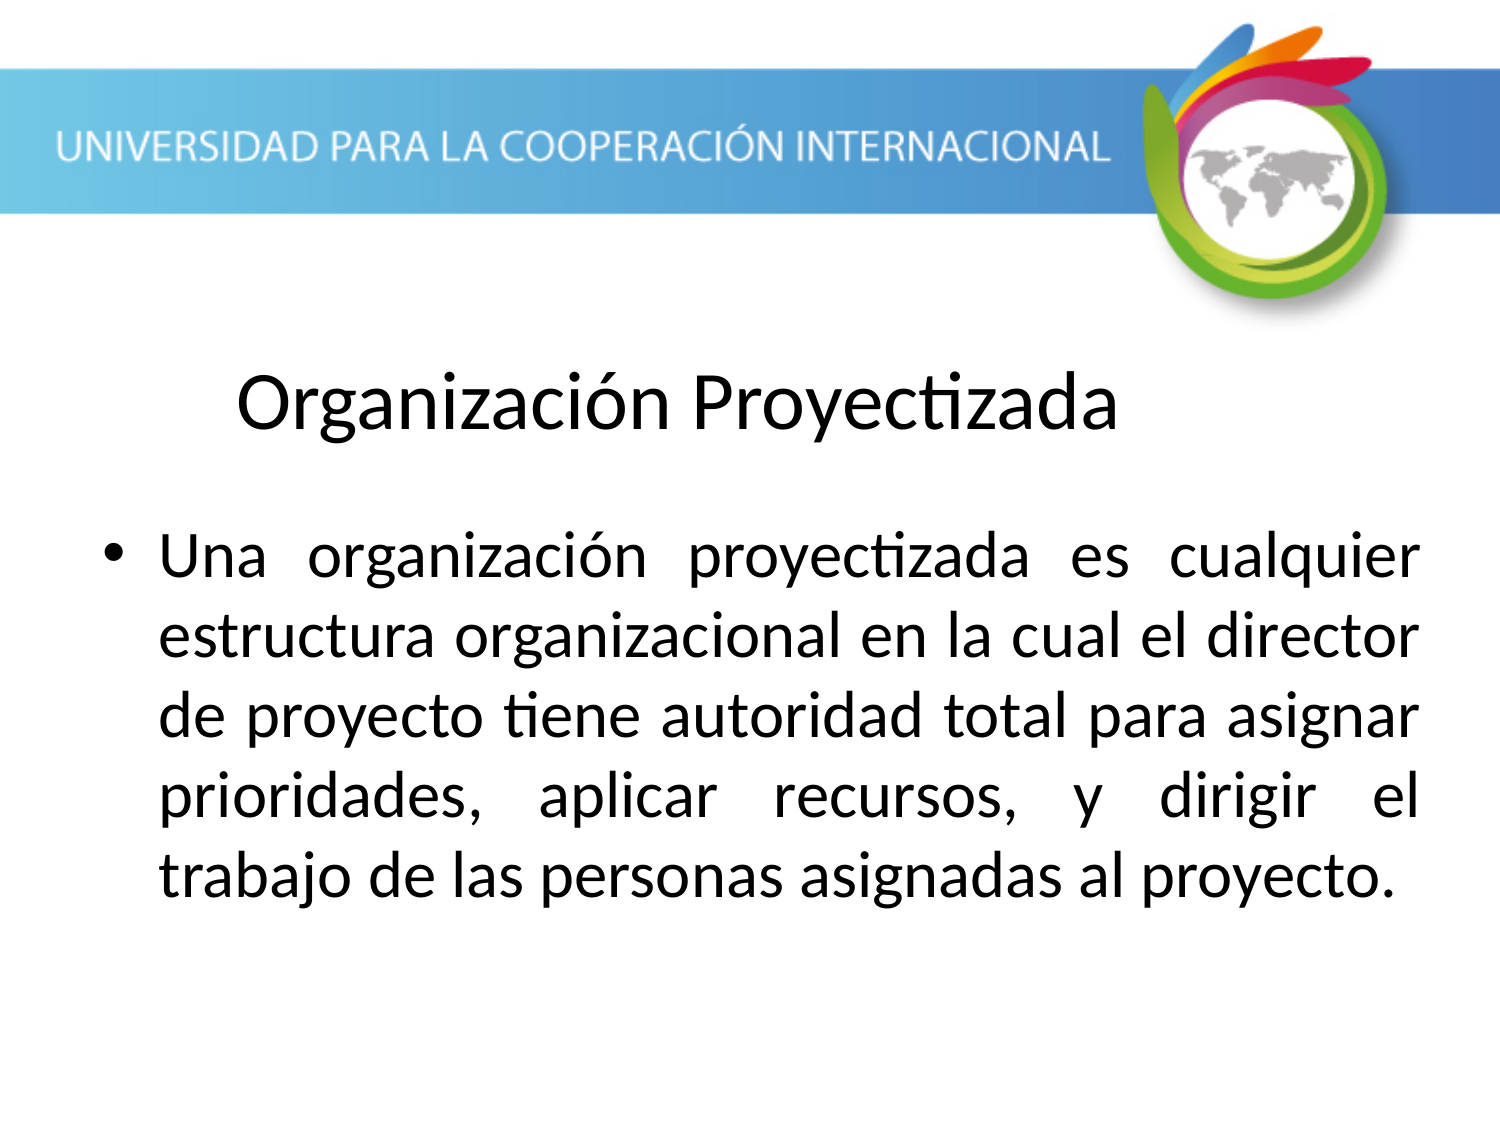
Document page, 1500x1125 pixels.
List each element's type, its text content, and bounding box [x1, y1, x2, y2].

title Organización Proyectizada [3, 302, 1354, 491]
list Una organización proyectizada es cualquier estructura organizacional en la cual el director de proyecto tiene autoridad total para asignar prioridades, aplicar recursos, y dirigir el trabajo de las personas asignadas al proyecto. [87, 503, 1438, 982]
picture [0, 0, 1500, 1125]
